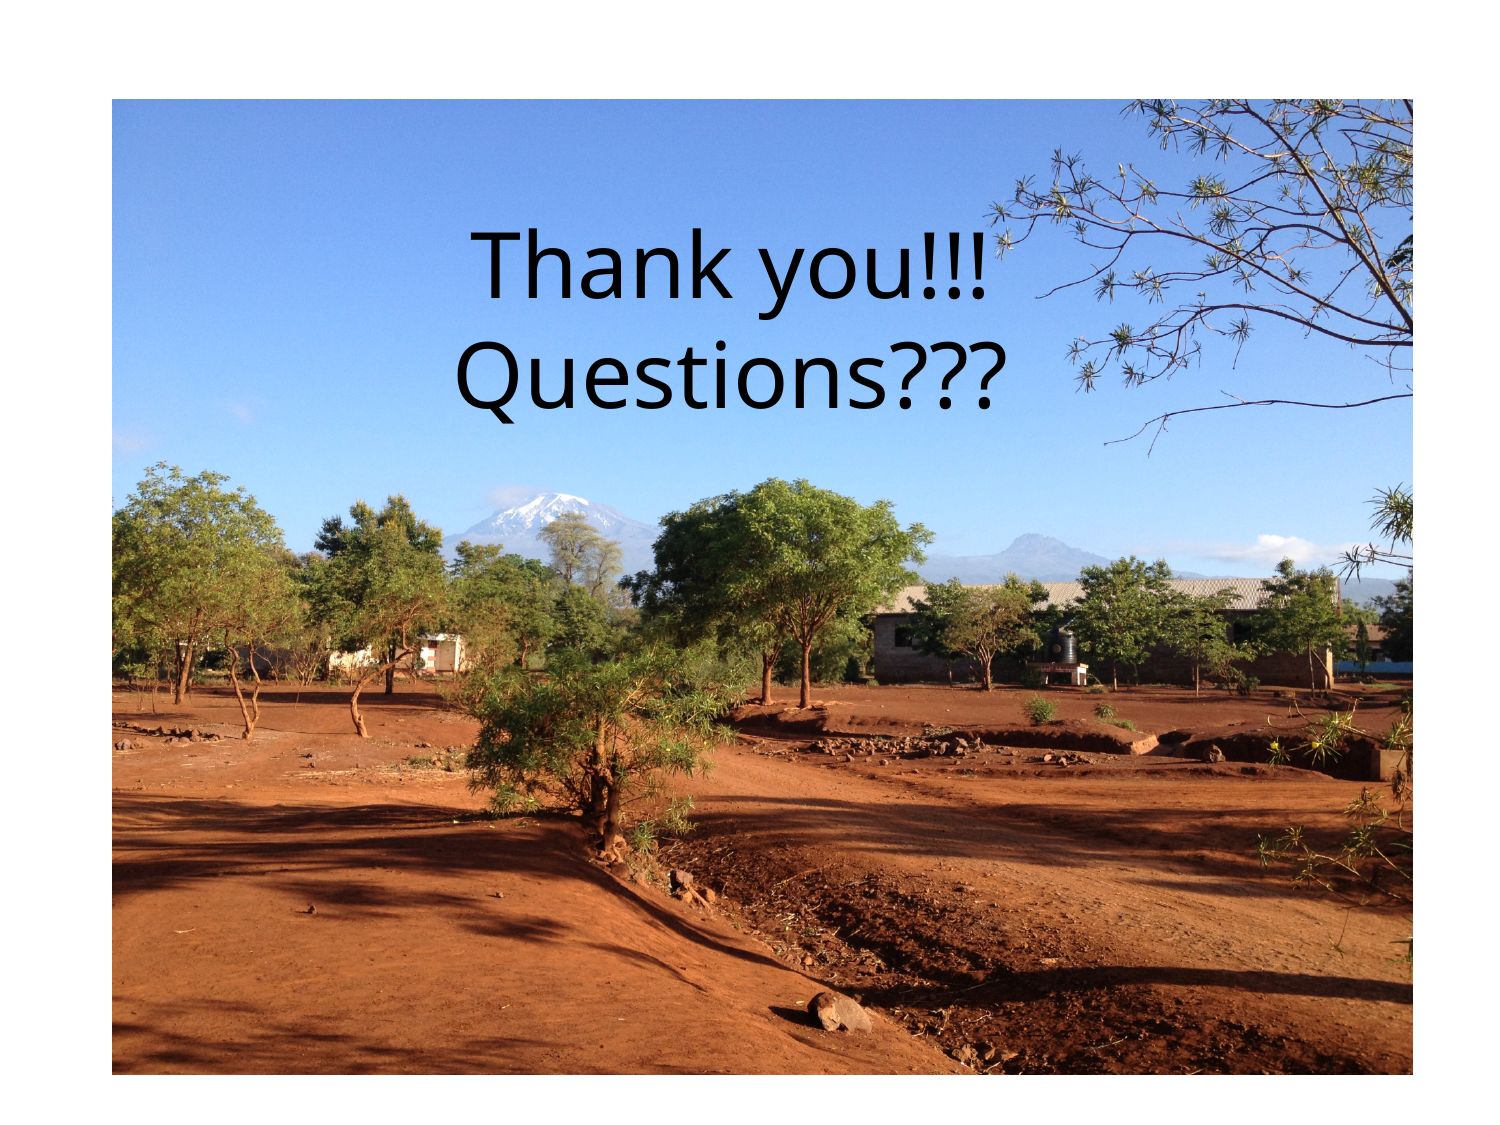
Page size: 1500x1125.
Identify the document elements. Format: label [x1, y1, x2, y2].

picture [112, 99, 1413, 1076]
